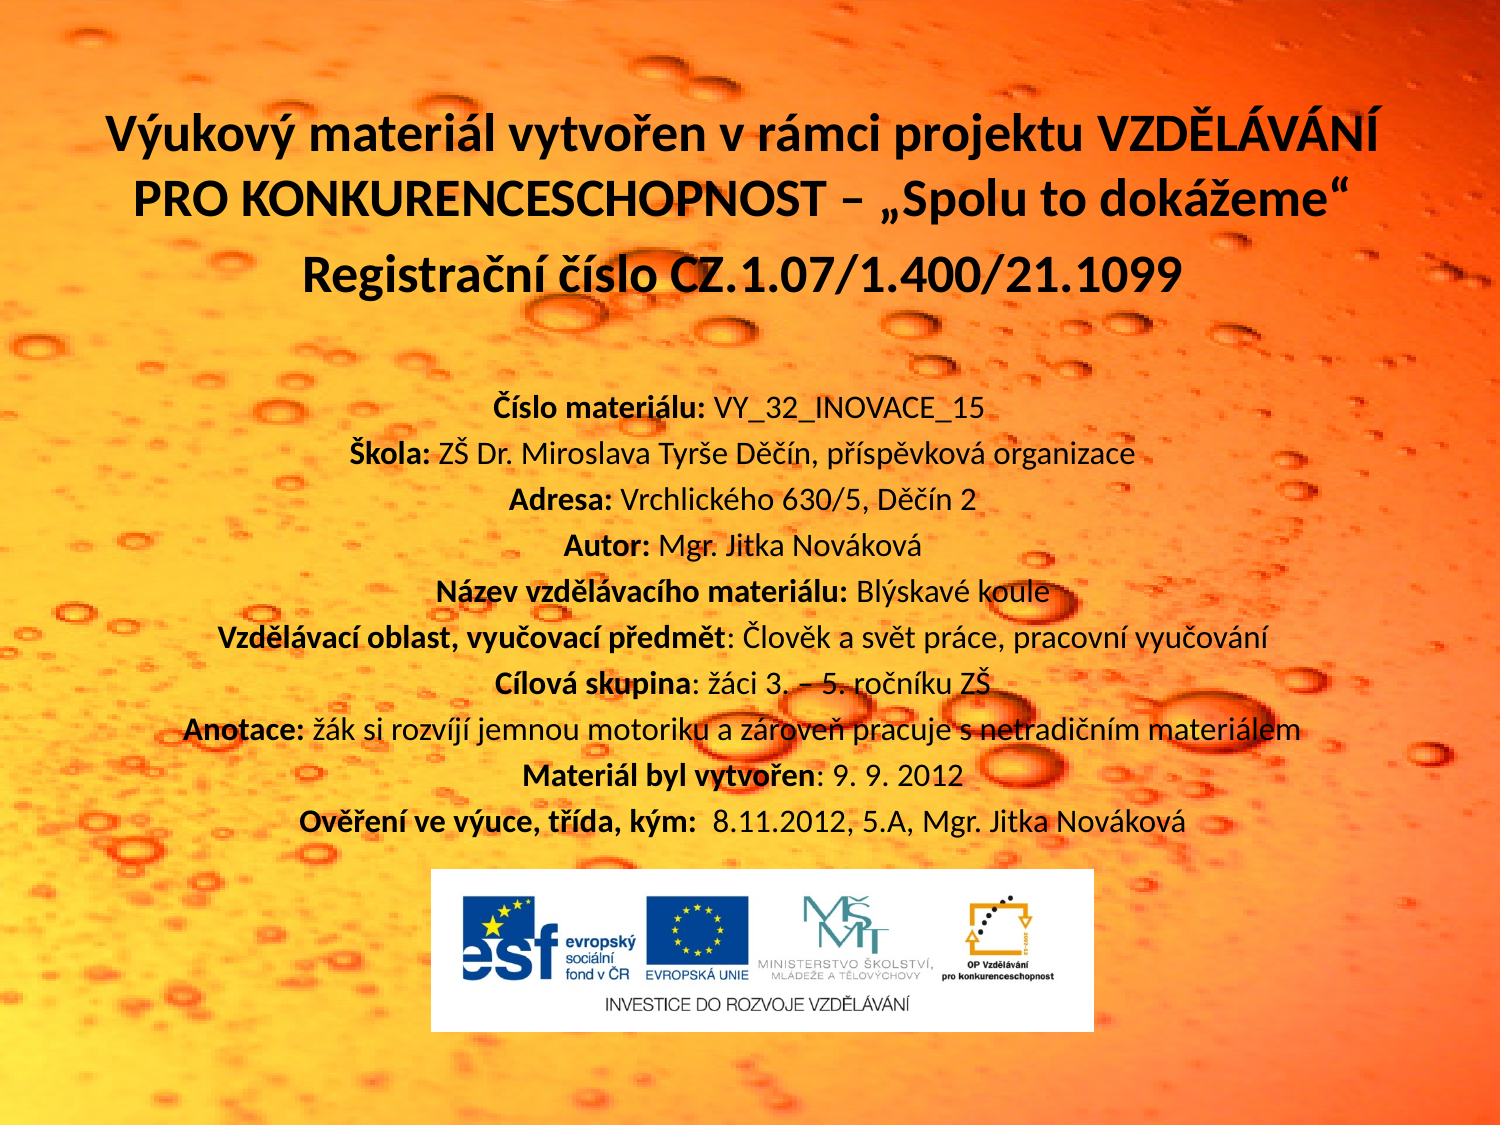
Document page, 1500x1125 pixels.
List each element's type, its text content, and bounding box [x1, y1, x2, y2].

list Výukový materiál vytvořen v rámci projektu VZDĚLÁVÁNÍ PRO KONKURENCESCHOPNOST – „Spolu to dokážeme“ Registrační číslo CZ.1.07/1.400/21.1099 Číslo materiálu: VY_32_INOVACE_15 Škola: ZŠ Dr. Miroslava Tyrše Děčín, příspěvková organizace Adresa: Vrchlického 630/5, Děčín 2 Autor: Mgr. Jitka Nováková Název vzdělávacího materiálu: Blýskavé koule Vzdělávací oblast, vyučovací předmět: Člověk a svět práce, pracovní vyučování Cílová skupina: žáci 3. – 5. ročníku ZŠ Anotace: žák si rozvíjí jemnou motoriku a zároveň pracuje s netradičním materiálem Materiál byl vytvořen: 9. 9. 2012 Ověření ve výuce, třída, kým: 8.11.2012, 5.A, Mgr. Jitka Nováková [75, 90, 1412, 858]
picture [0, 0, 1500, 1125]
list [430, 869, 1094, 1032]
